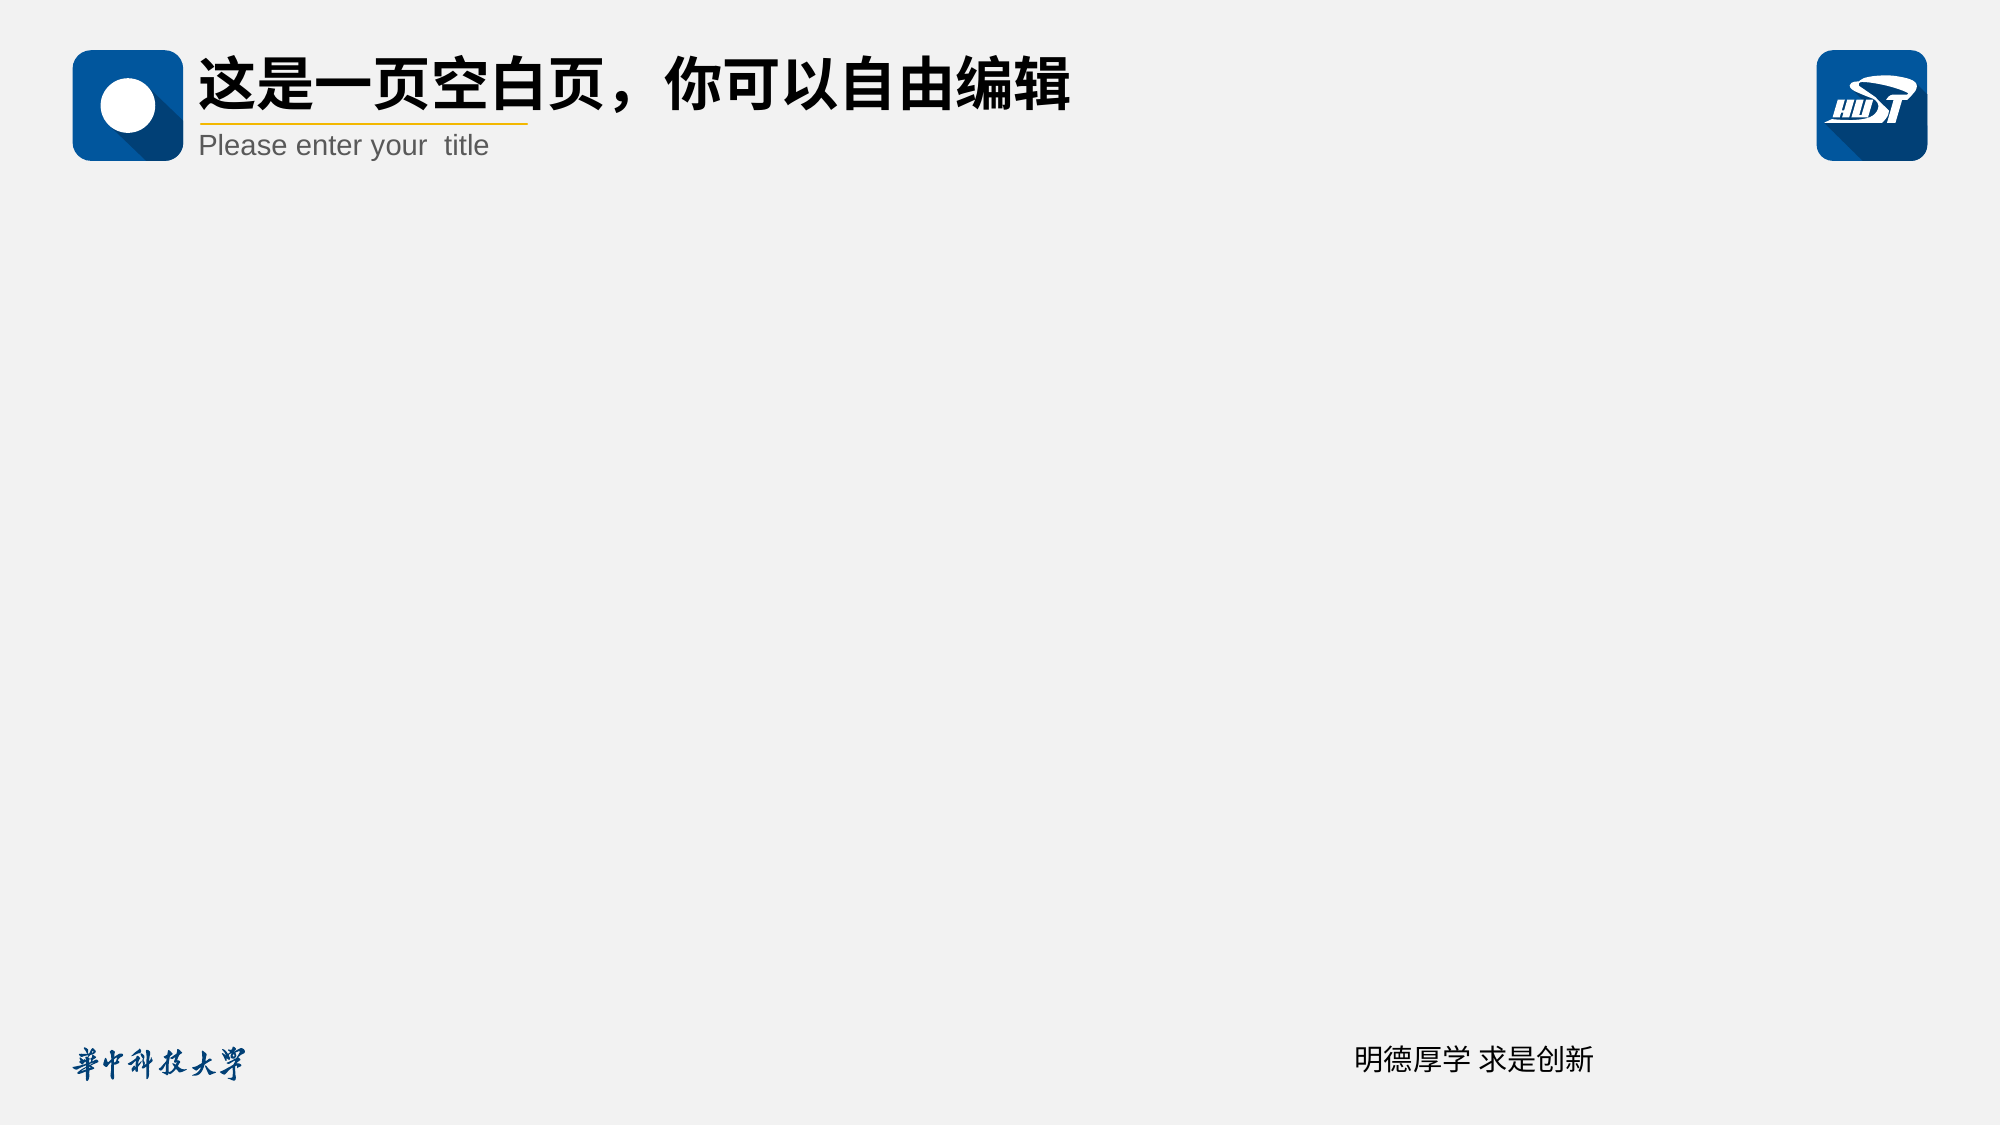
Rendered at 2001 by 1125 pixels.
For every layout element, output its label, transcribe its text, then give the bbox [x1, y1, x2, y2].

list 这是一页空白页，你可以自由编辑 [183, 44, 1221, 119]
list Please enter your title [183, 119, 1221, 170]
